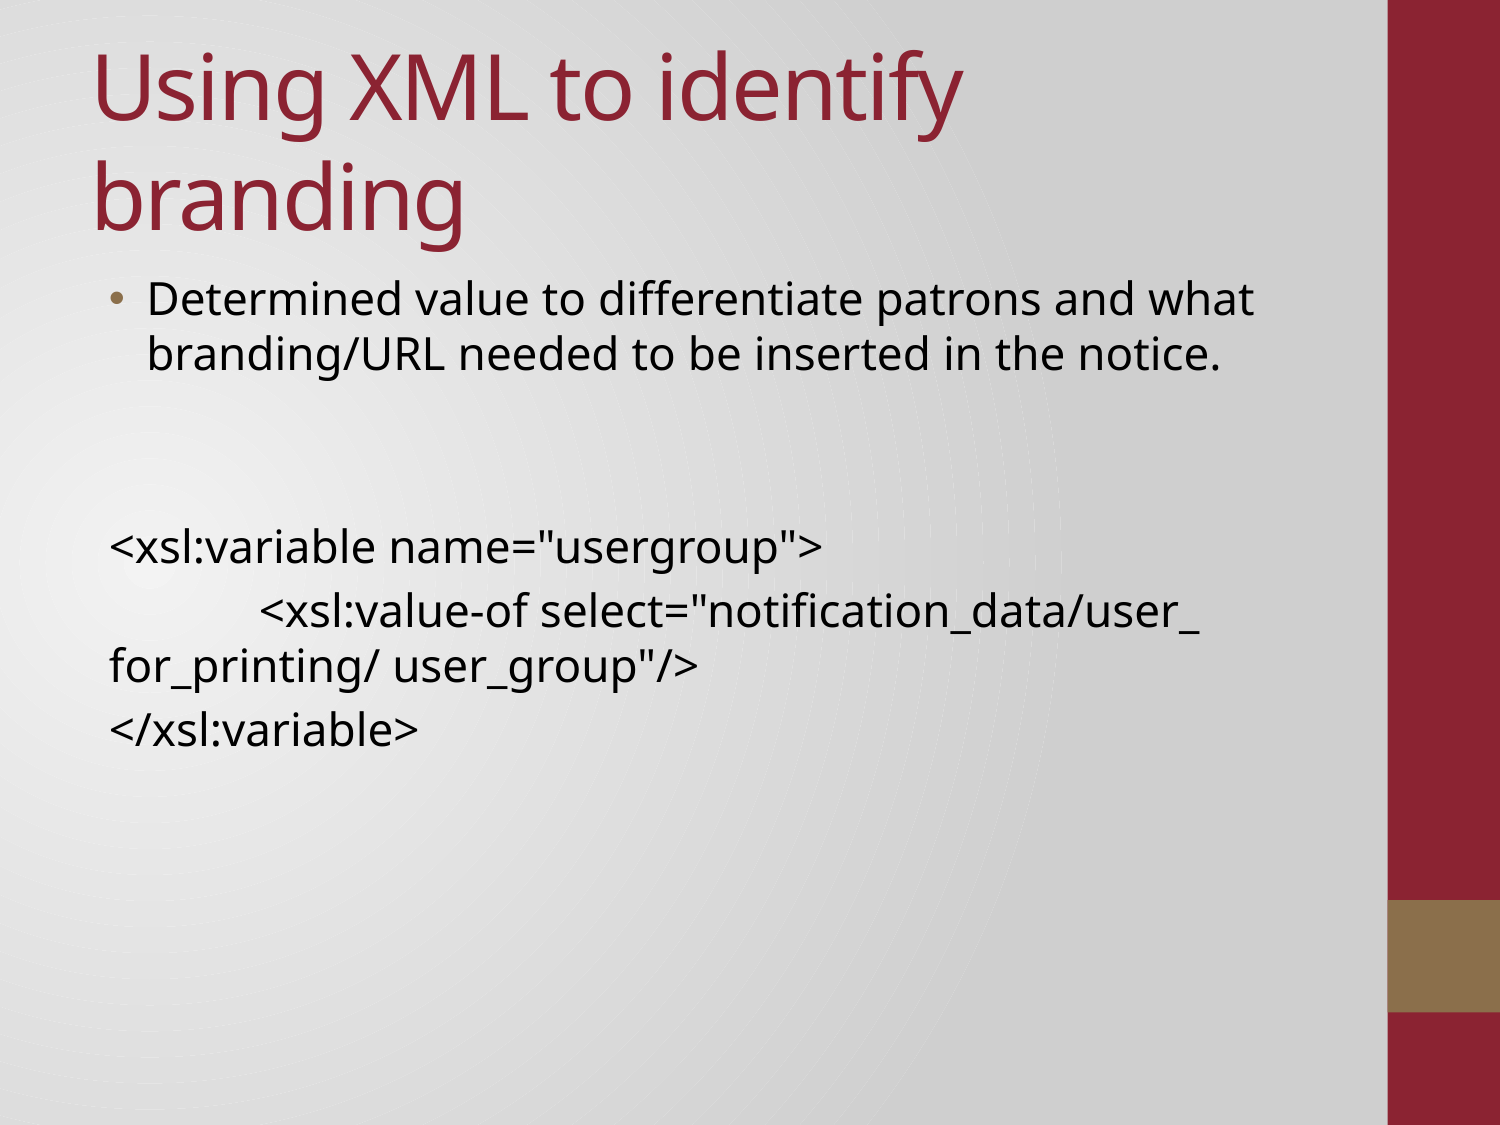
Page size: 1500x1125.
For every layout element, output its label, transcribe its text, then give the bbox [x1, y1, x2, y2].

list Determined value to differentiate patrons and what branding/URL needed to be inserted in the notice. <xsl:variable name="usergroup"> <xsl:value-of select="notification_data/user_ for_printing/ user_group"/> </xsl:variable> [75, 262, 1325, 1050]
title Using XML to identify branding [75, 45, 1325, 233]
